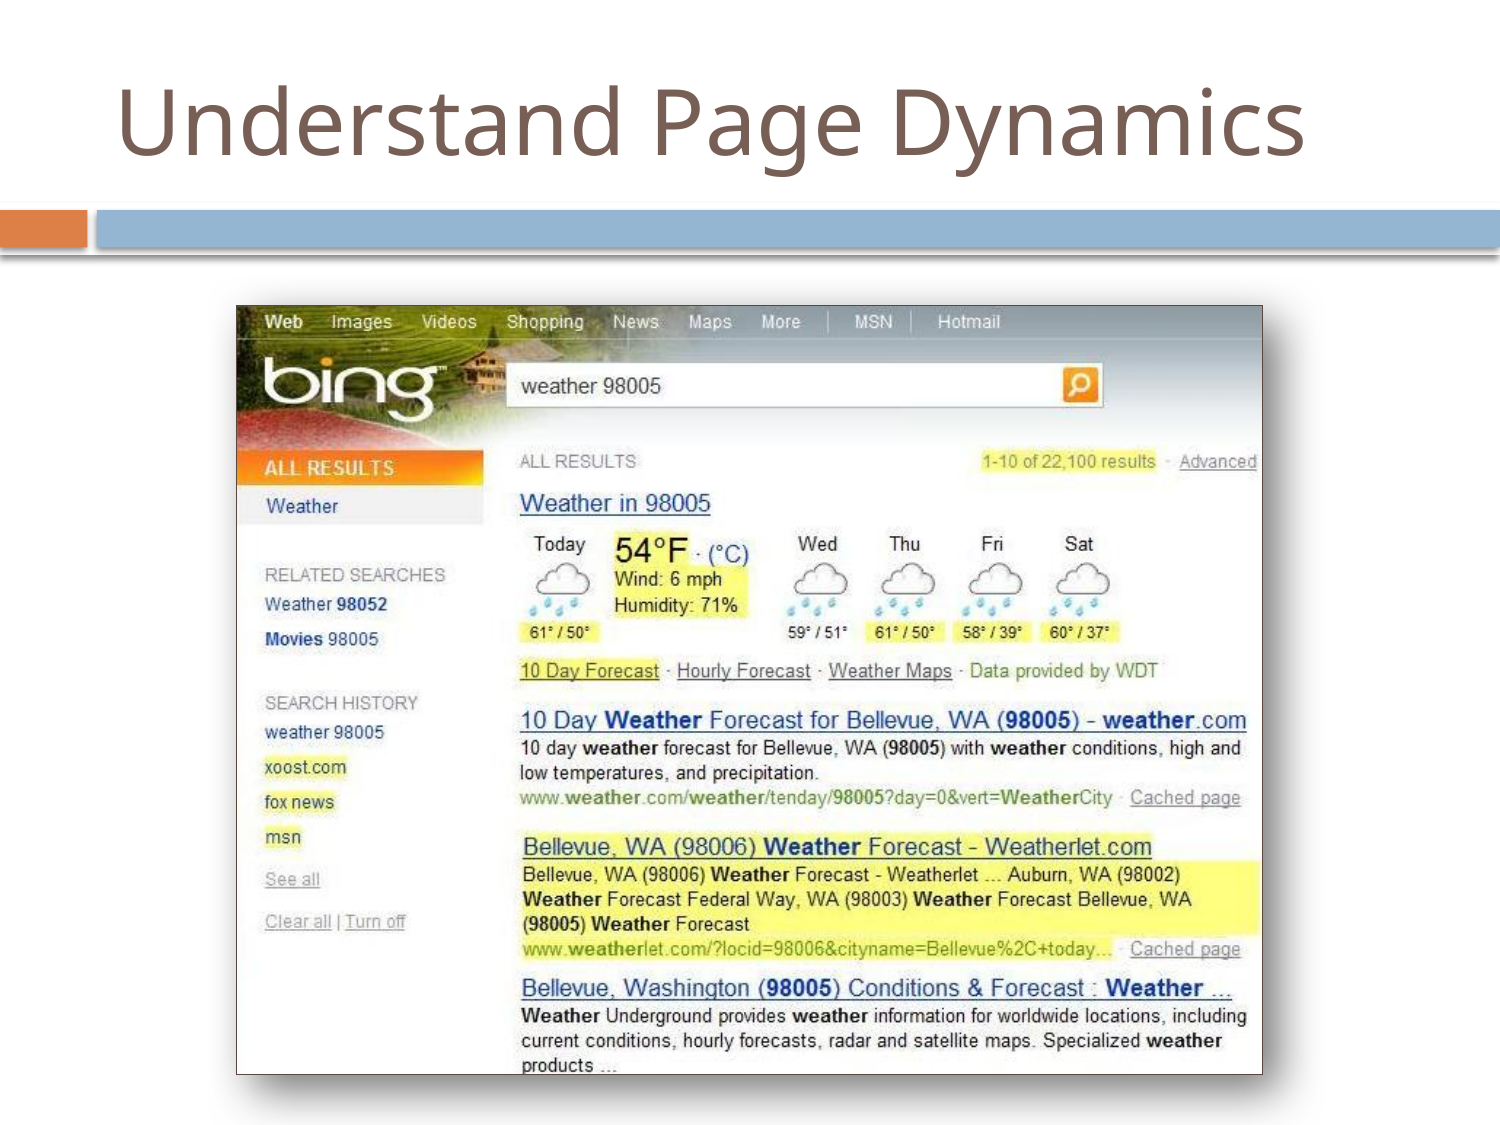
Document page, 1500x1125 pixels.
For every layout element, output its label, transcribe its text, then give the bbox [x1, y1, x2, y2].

picture [236, 304, 1264, 1076]
title Understand Page Dynamics [99, 37, 1438, 200]
